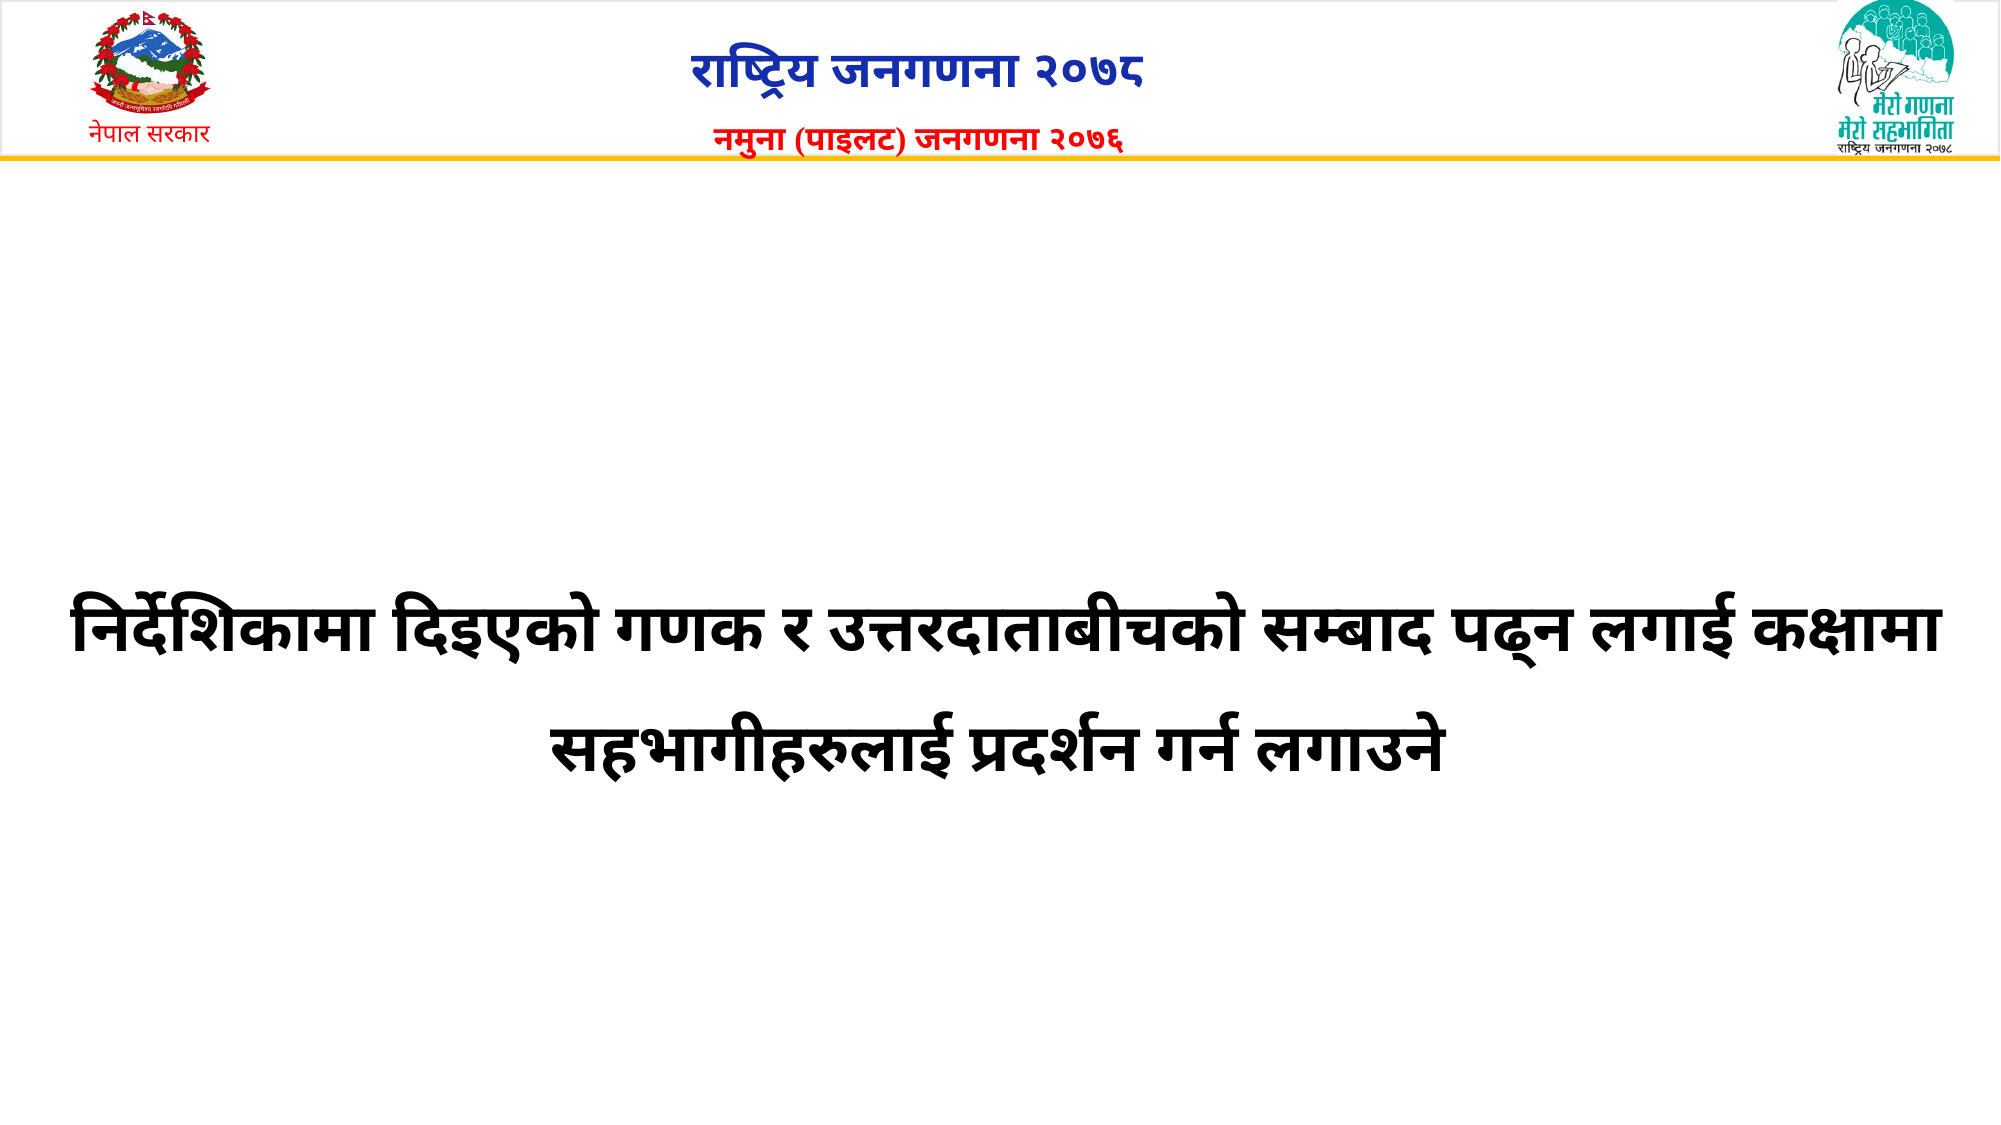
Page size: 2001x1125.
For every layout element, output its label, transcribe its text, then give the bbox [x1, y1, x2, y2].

picture [1837, 0, 1954, 155]
picture [87, 9, 213, 115]
text_box निर्देशिकामा दिइएको गणक र उत्तरदाताबीचको सम्बाद पढ्न लगाई कक्षामा सहभागीहरुलाई प्रदर्शन गर्न लगाउने [40, 295, 1973, 933]
